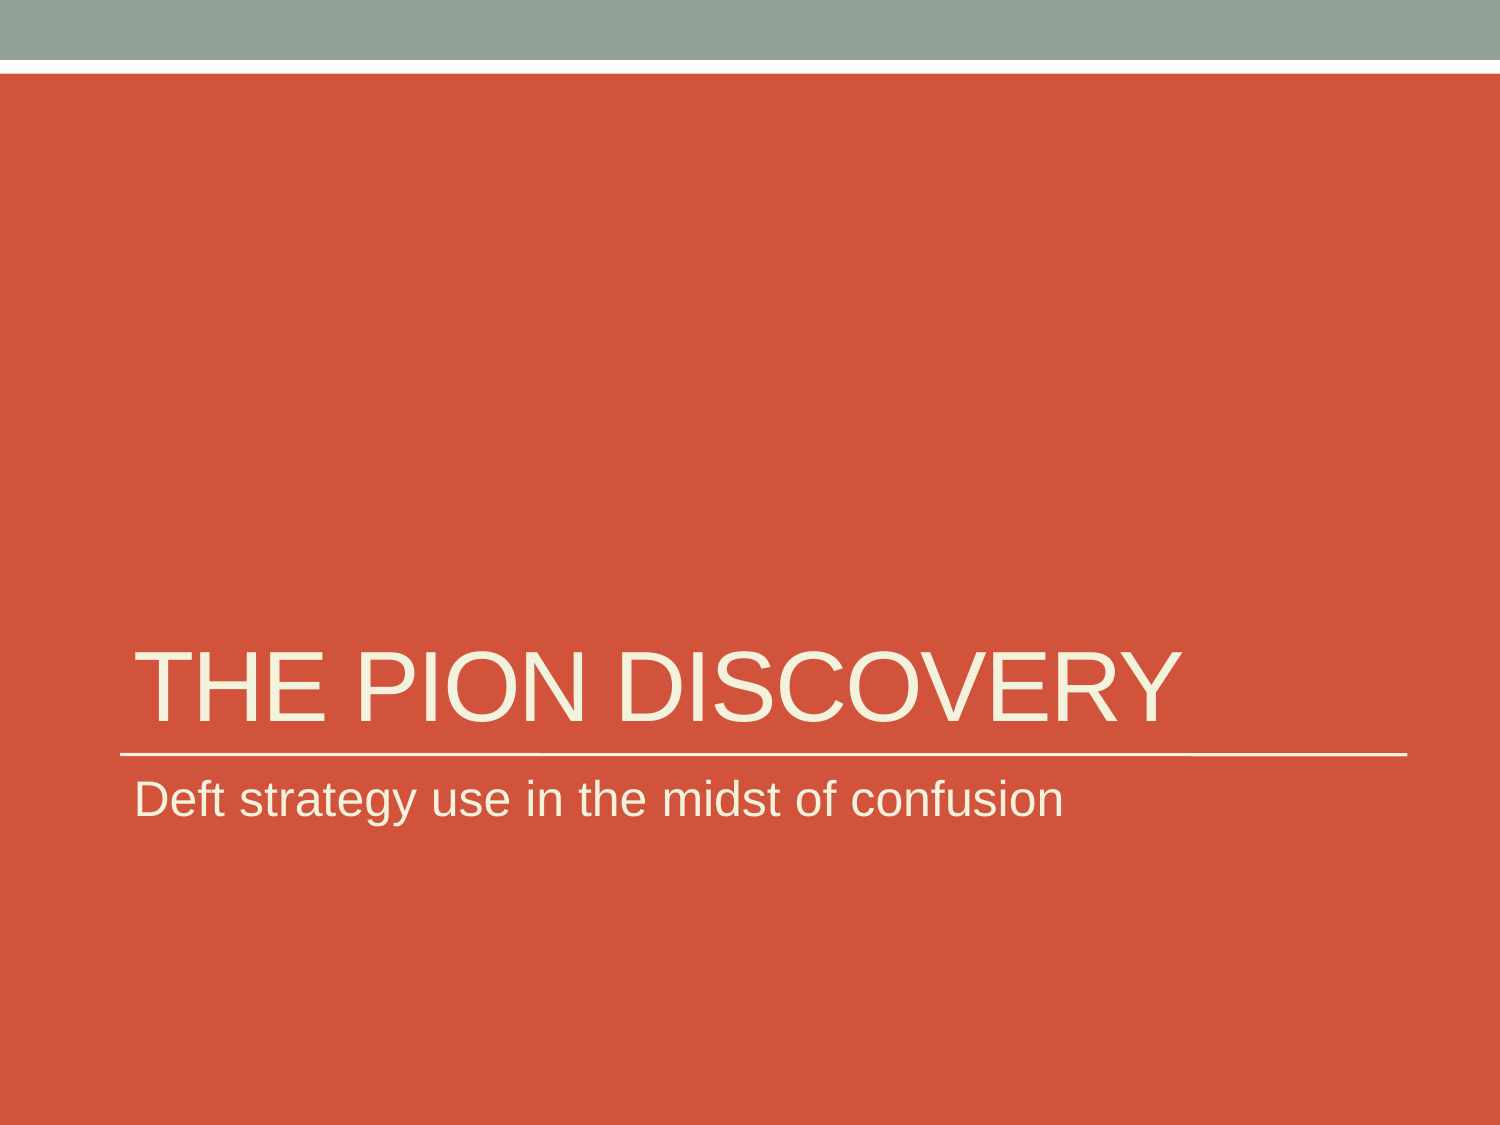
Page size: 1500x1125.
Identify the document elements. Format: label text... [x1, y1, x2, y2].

list Deft strategy use in the midst of confusion [118, 758, 1394, 1006]
title The pion discovery [118, 387, 1394, 749]
